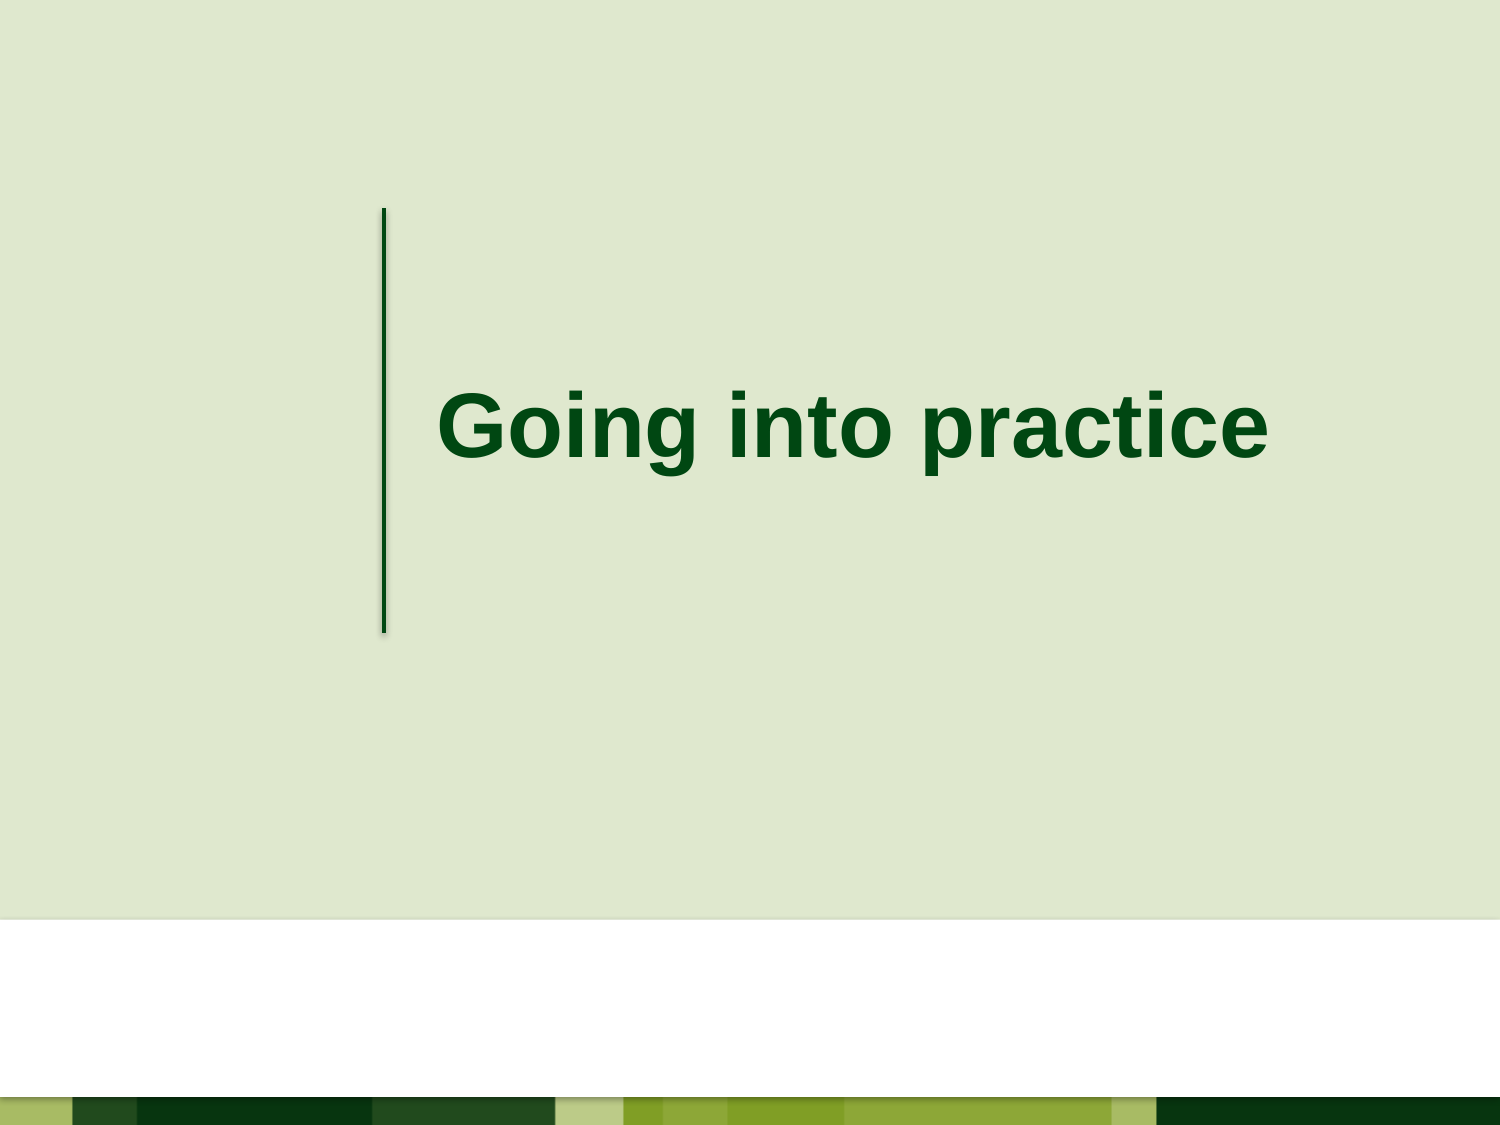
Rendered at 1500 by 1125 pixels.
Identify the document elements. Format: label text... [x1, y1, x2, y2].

list Going into practice [421, 207, 1400, 634]
picture [0, 1097, 1500, 1125]
